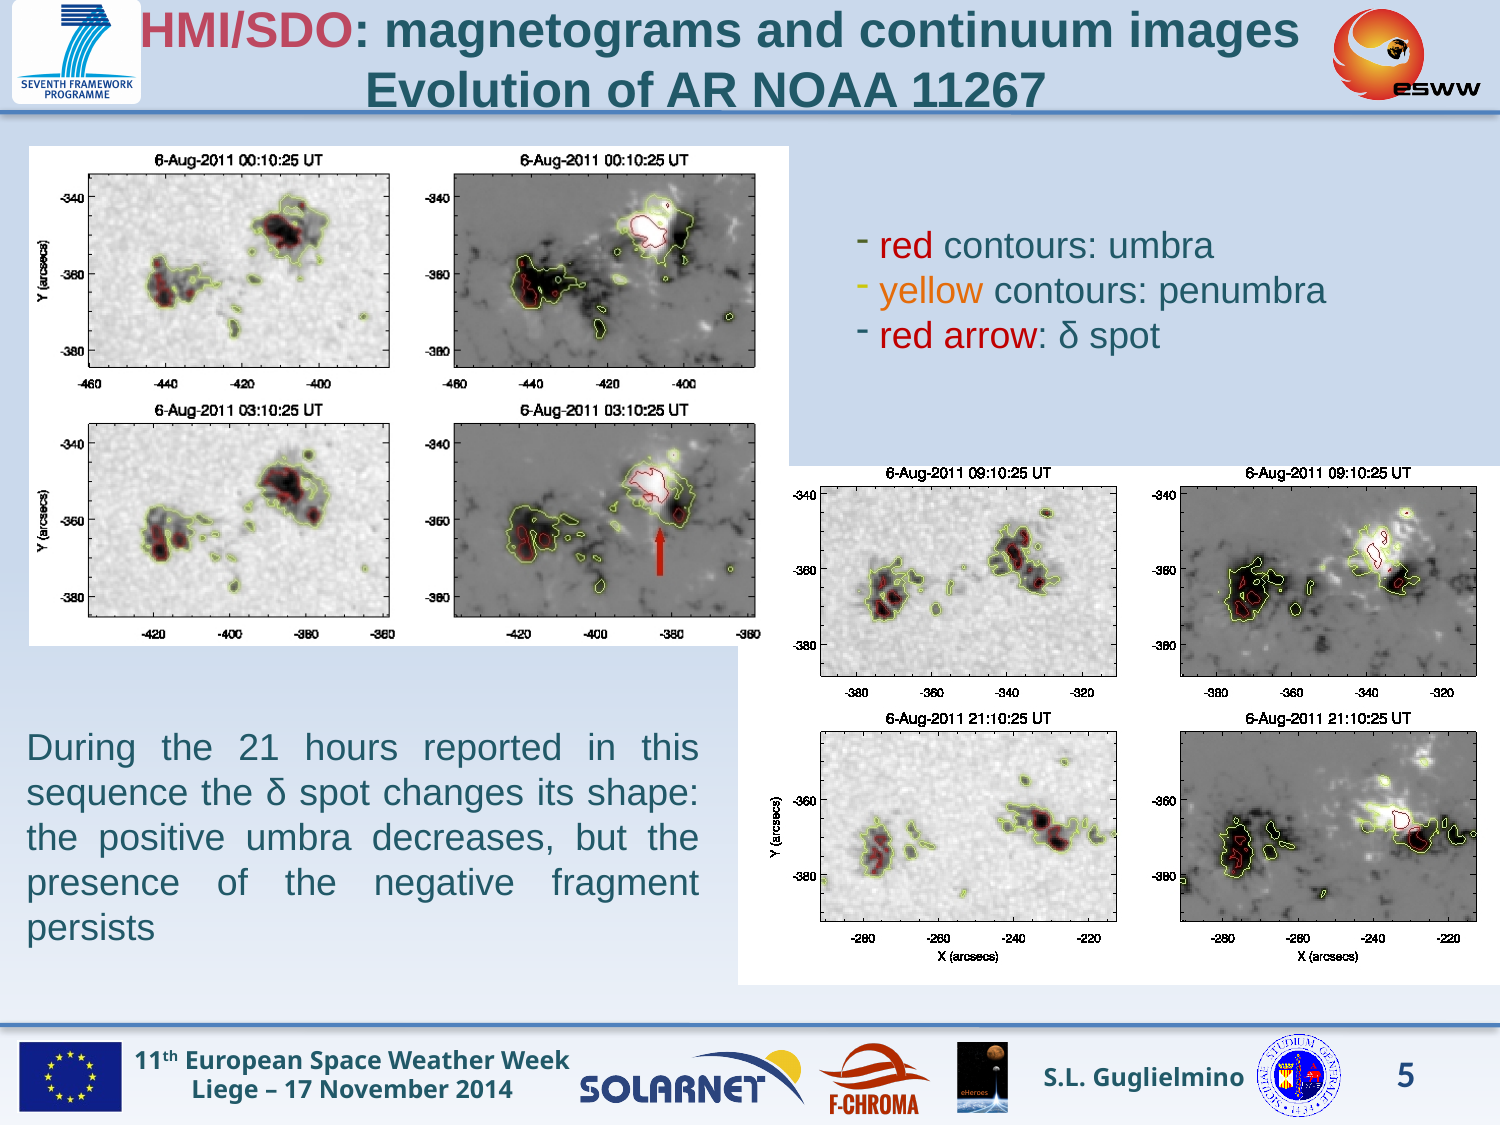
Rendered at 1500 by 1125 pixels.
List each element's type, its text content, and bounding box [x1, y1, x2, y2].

text_box HMI/SDO: magnetograms and continuum images Evolution of AR NOAA 11267 [0, 0, 1470, 126]
text_box red contours: umbra yellow contours: penumbra red arrow: δ spot [841, 213, 1500, 364]
picture [579, 1049, 805, 1106]
picture [814, 1034, 935, 1124]
picture [29, 146, 1500, 985]
text_box During the 21 hours reported in this sequence the δ spot changes its shape: the positive umbra decreases, but the presence of the negative fragment persists [11, 715, 715, 956]
picture [17, 1040, 123, 1113]
picture [1257, 1034, 1341, 1117]
picture [957, 1042, 1008, 1113]
slide_number 5 [1353, 1042, 1459, 1103]
picture [1303, 0, 1500, 131]
